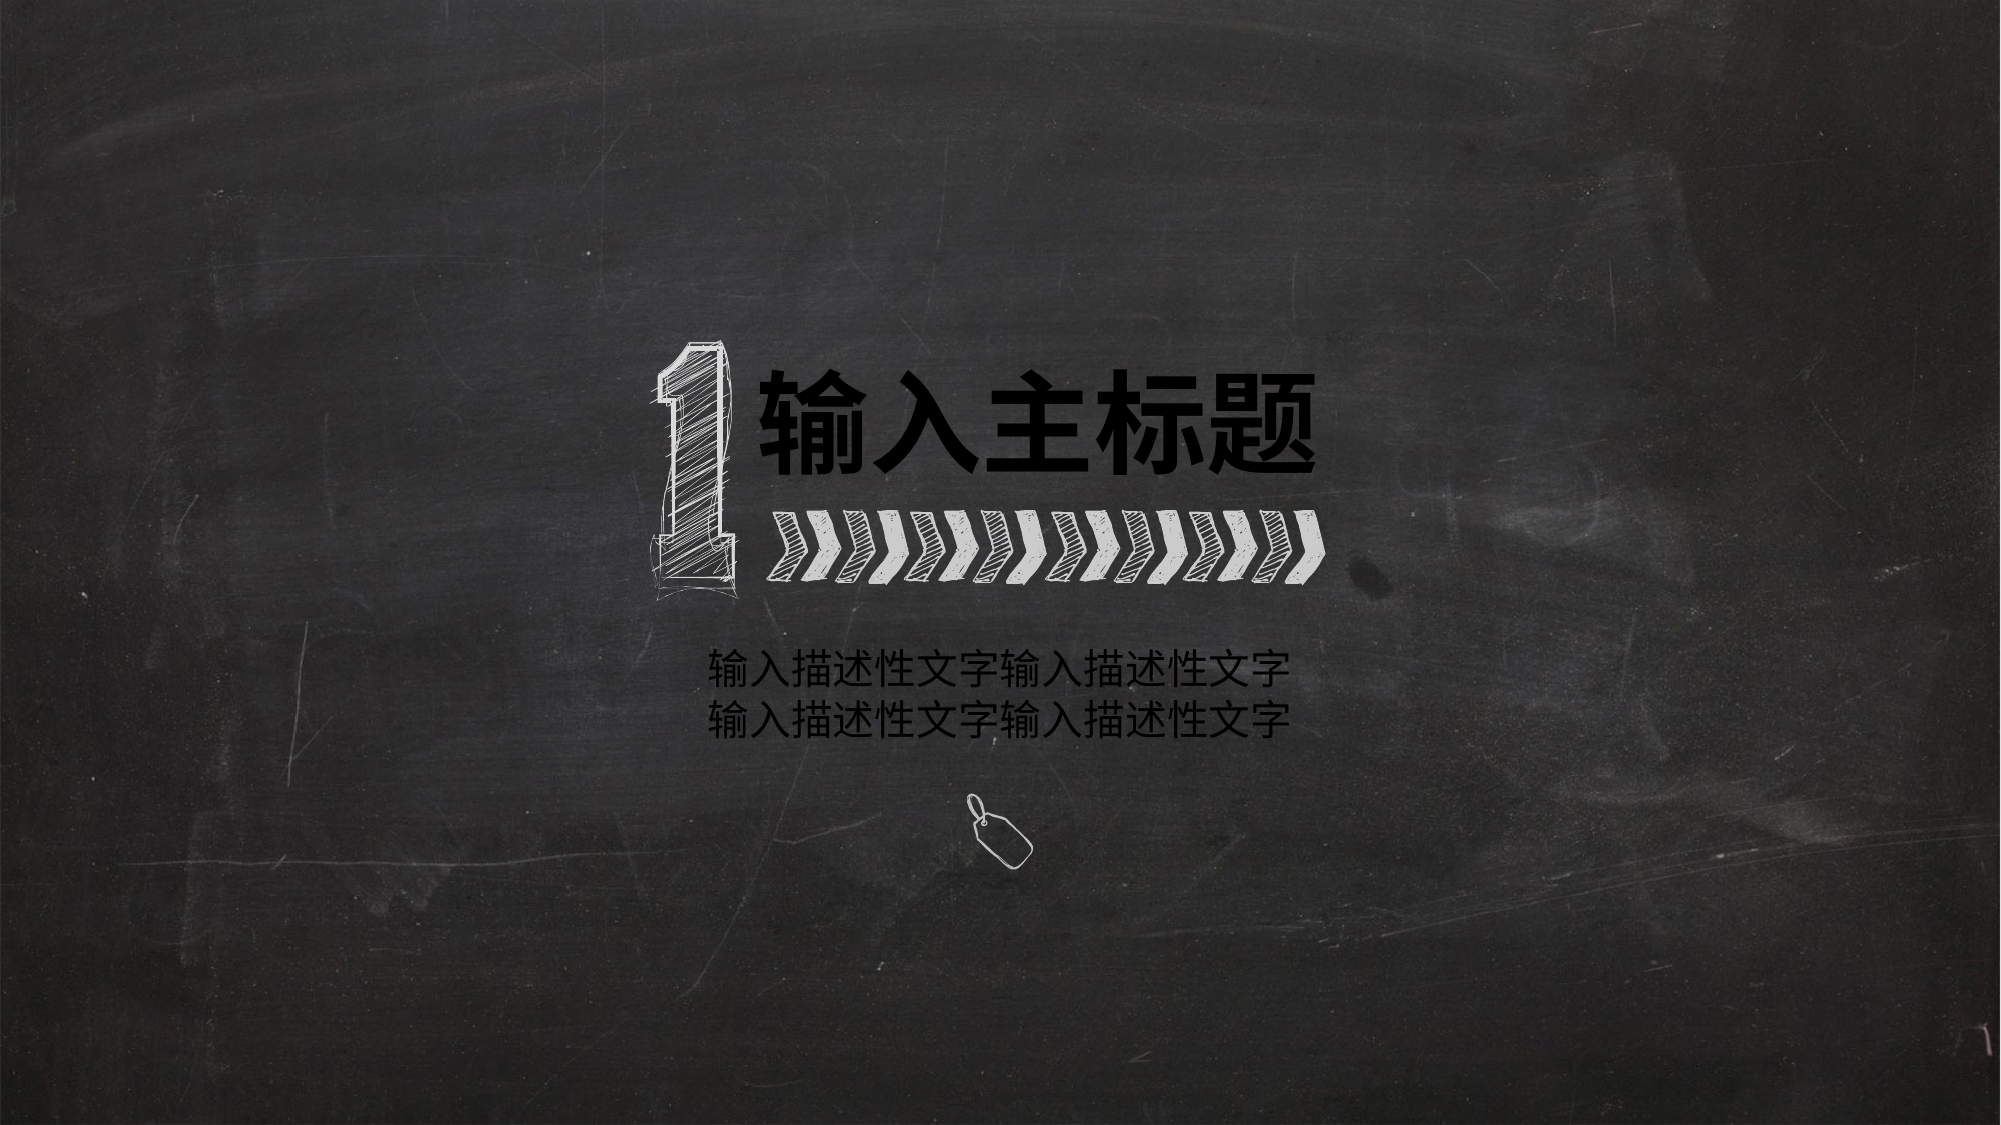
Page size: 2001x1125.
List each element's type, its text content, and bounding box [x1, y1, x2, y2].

text_box [966, 793, 1034, 870]
picture [0, 0, 2001, 1125]
text_box 输入描述性文字输入描述性文字 输入描述性文字输入描述性文字 [657, 635, 1343, 751]
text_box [649, 339, 1351, 601]
